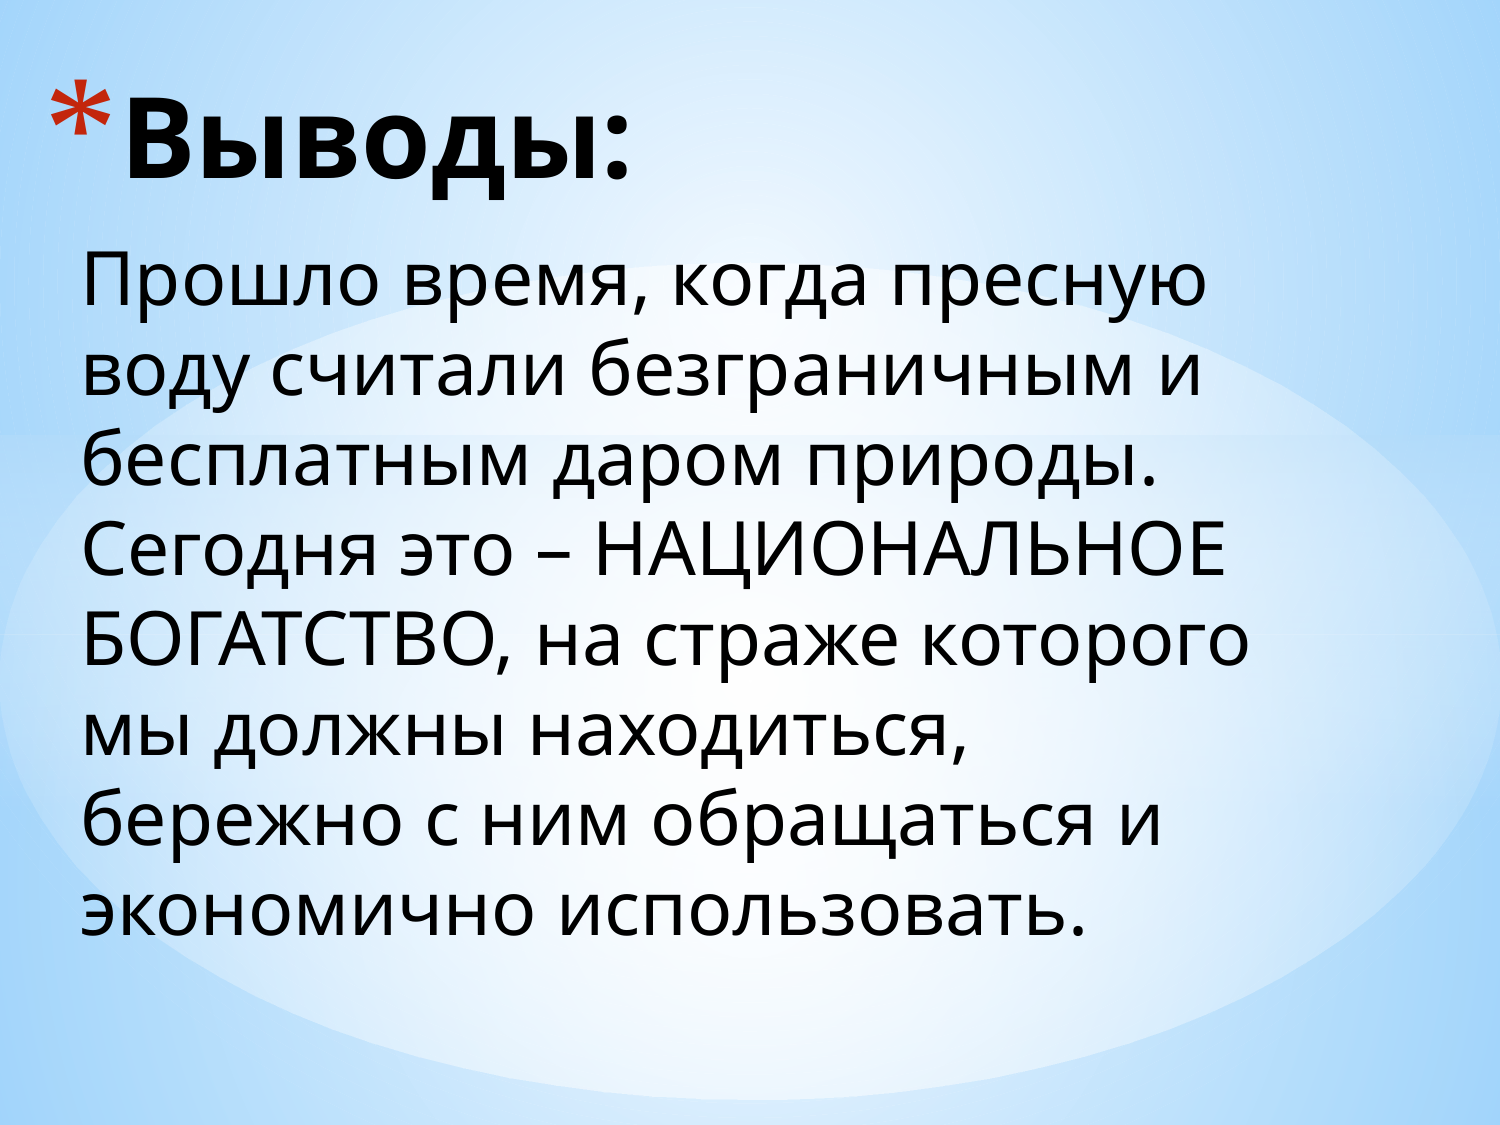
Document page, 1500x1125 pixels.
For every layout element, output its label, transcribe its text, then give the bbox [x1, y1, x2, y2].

title Выводы: [0, 58, 1323, 300]
subtitle Прошло время, когда пресную воду считали безграничным и бесплатным даром природы. Сегодня это – НАЦИОНАЛЬНОЕ БОГАТСТВО, на страже которого мы должны находиться, бережно с ним обращаться и экономично использовать. [64, 300, 1323, 1059]
